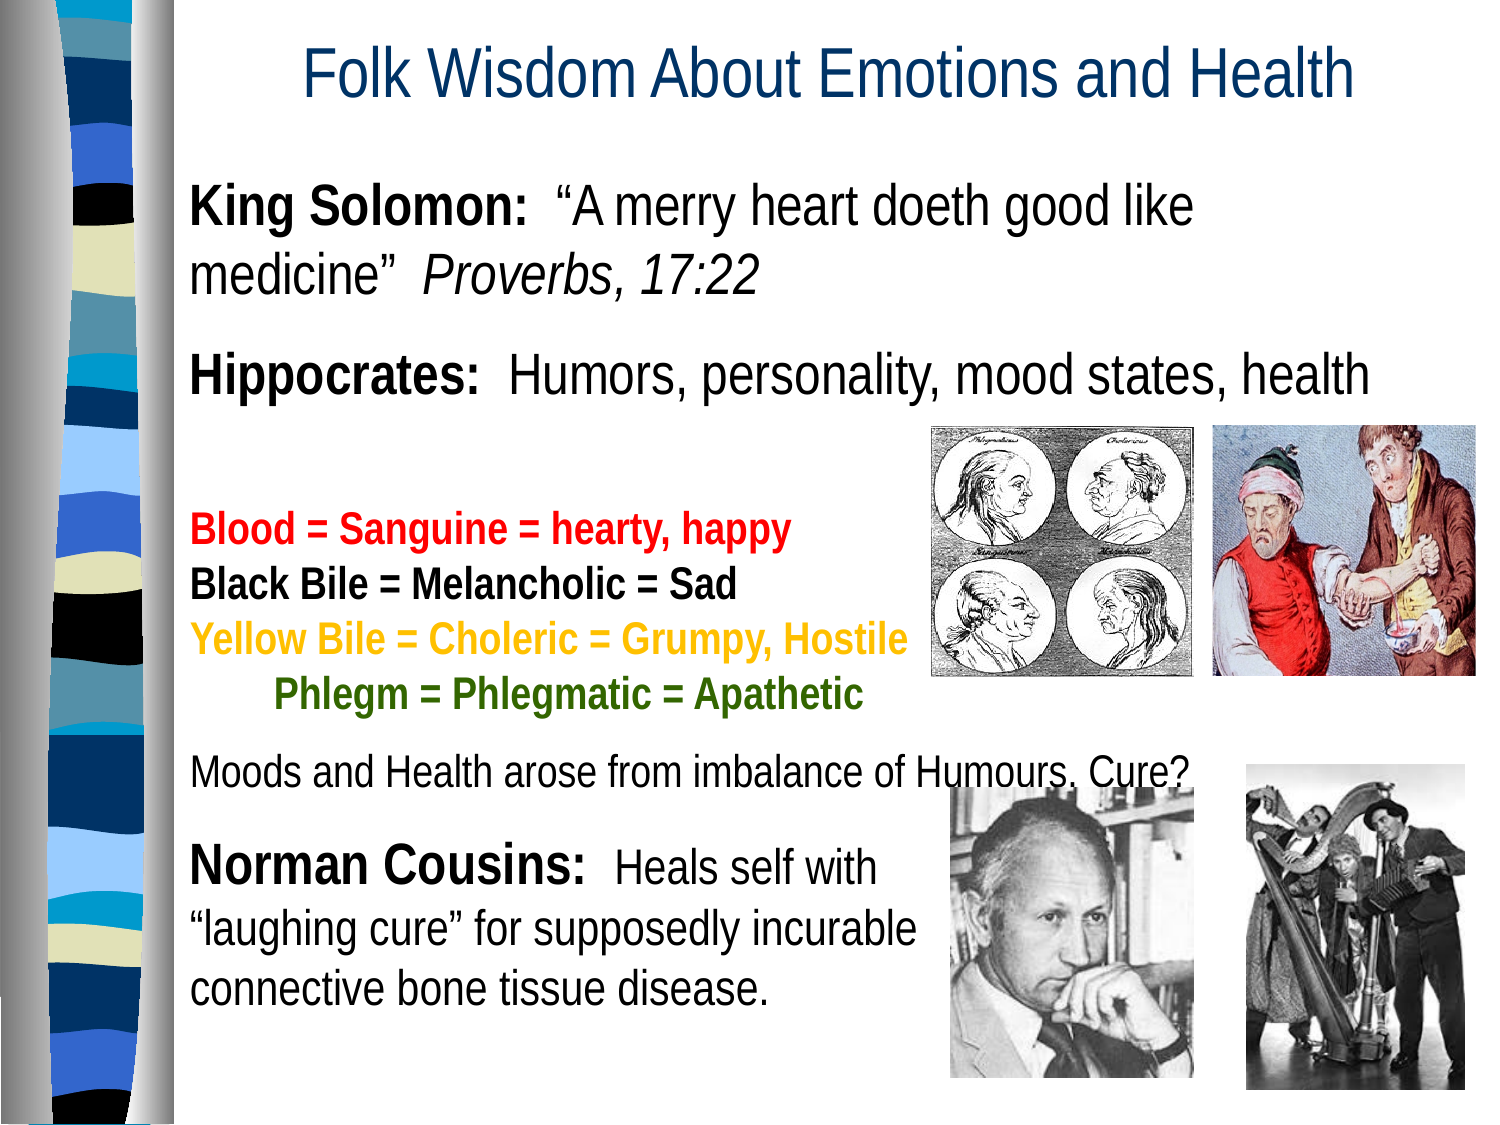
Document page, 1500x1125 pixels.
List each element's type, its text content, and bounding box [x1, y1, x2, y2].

picture [949, 787, 1194, 1079]
picture [1212, 424, 1476, 677]
title Folk Wisdom About Emotions and Health [192, 0, 1468, 163]
picture [930, 426, 1194, 677]
picture [1245, 764, 1466, 1090]
text_box King Solomon: “A merry heart doeth good like medicine” Proverbs, 17:22 Hippocrates: Humors, personality, mood states, health Blood = Sanguine = hearty, happy Black Bile = Melancholic = Sad Yellow Bile = Choleric = Grumpy, Hostile Phlegm = Phlegmatic = Apathetic Moods and Health arose from imbalance of Humours. Cure? Norman Cousins: Heals self with “laughing cure” for supposedly incurable connective bone tissue disease. [174, 159, 1413, 1123]
